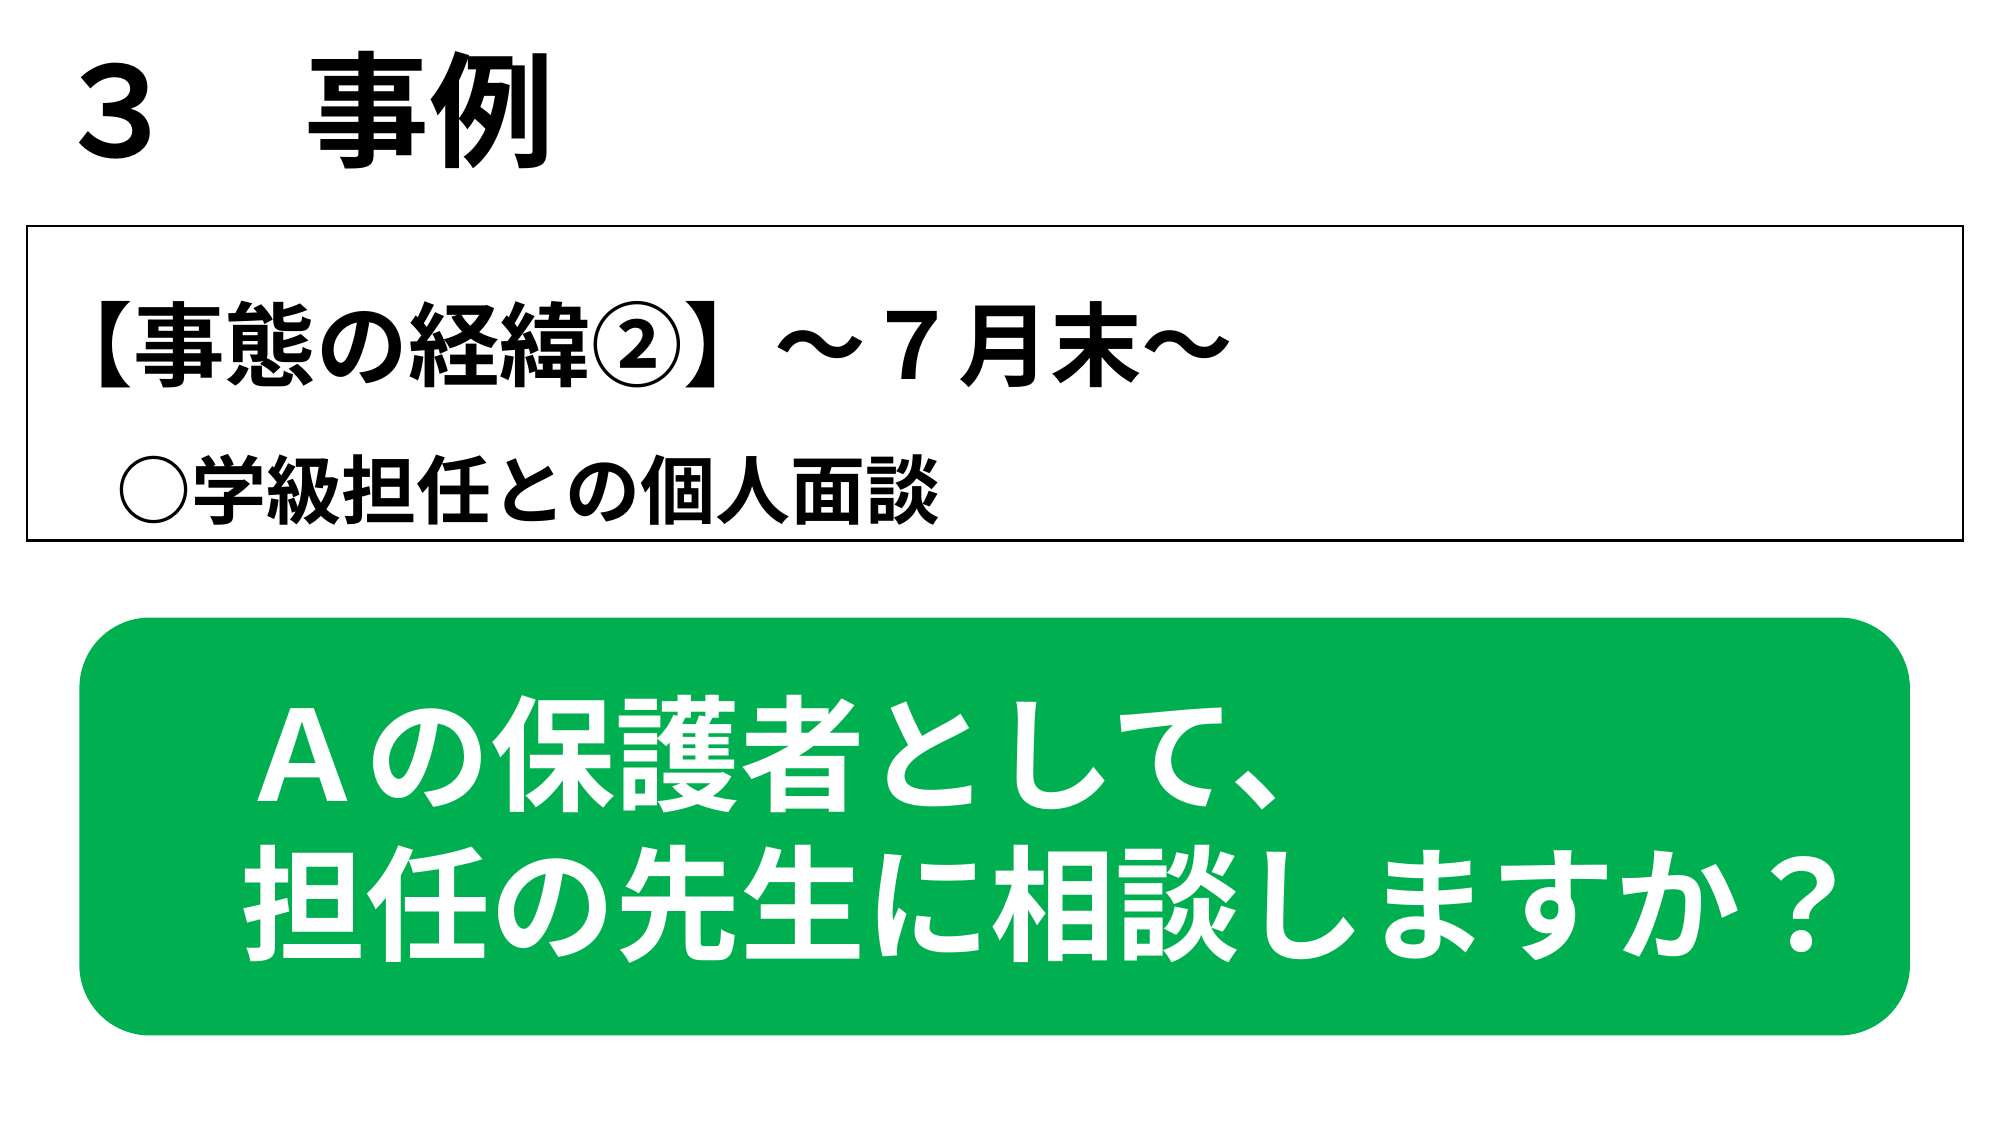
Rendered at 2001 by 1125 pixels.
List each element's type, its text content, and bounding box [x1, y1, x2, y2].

title ３ 事例 [39, 8, 1765, 226]
text_box Ａの保護者として、 担任の先生に相談しますか？ [79, 617, 1910, 1036]
text_box 【事態の経緯②】～７月末～ ○学級担任との個人面談 [26, 225, 1964, 542]
